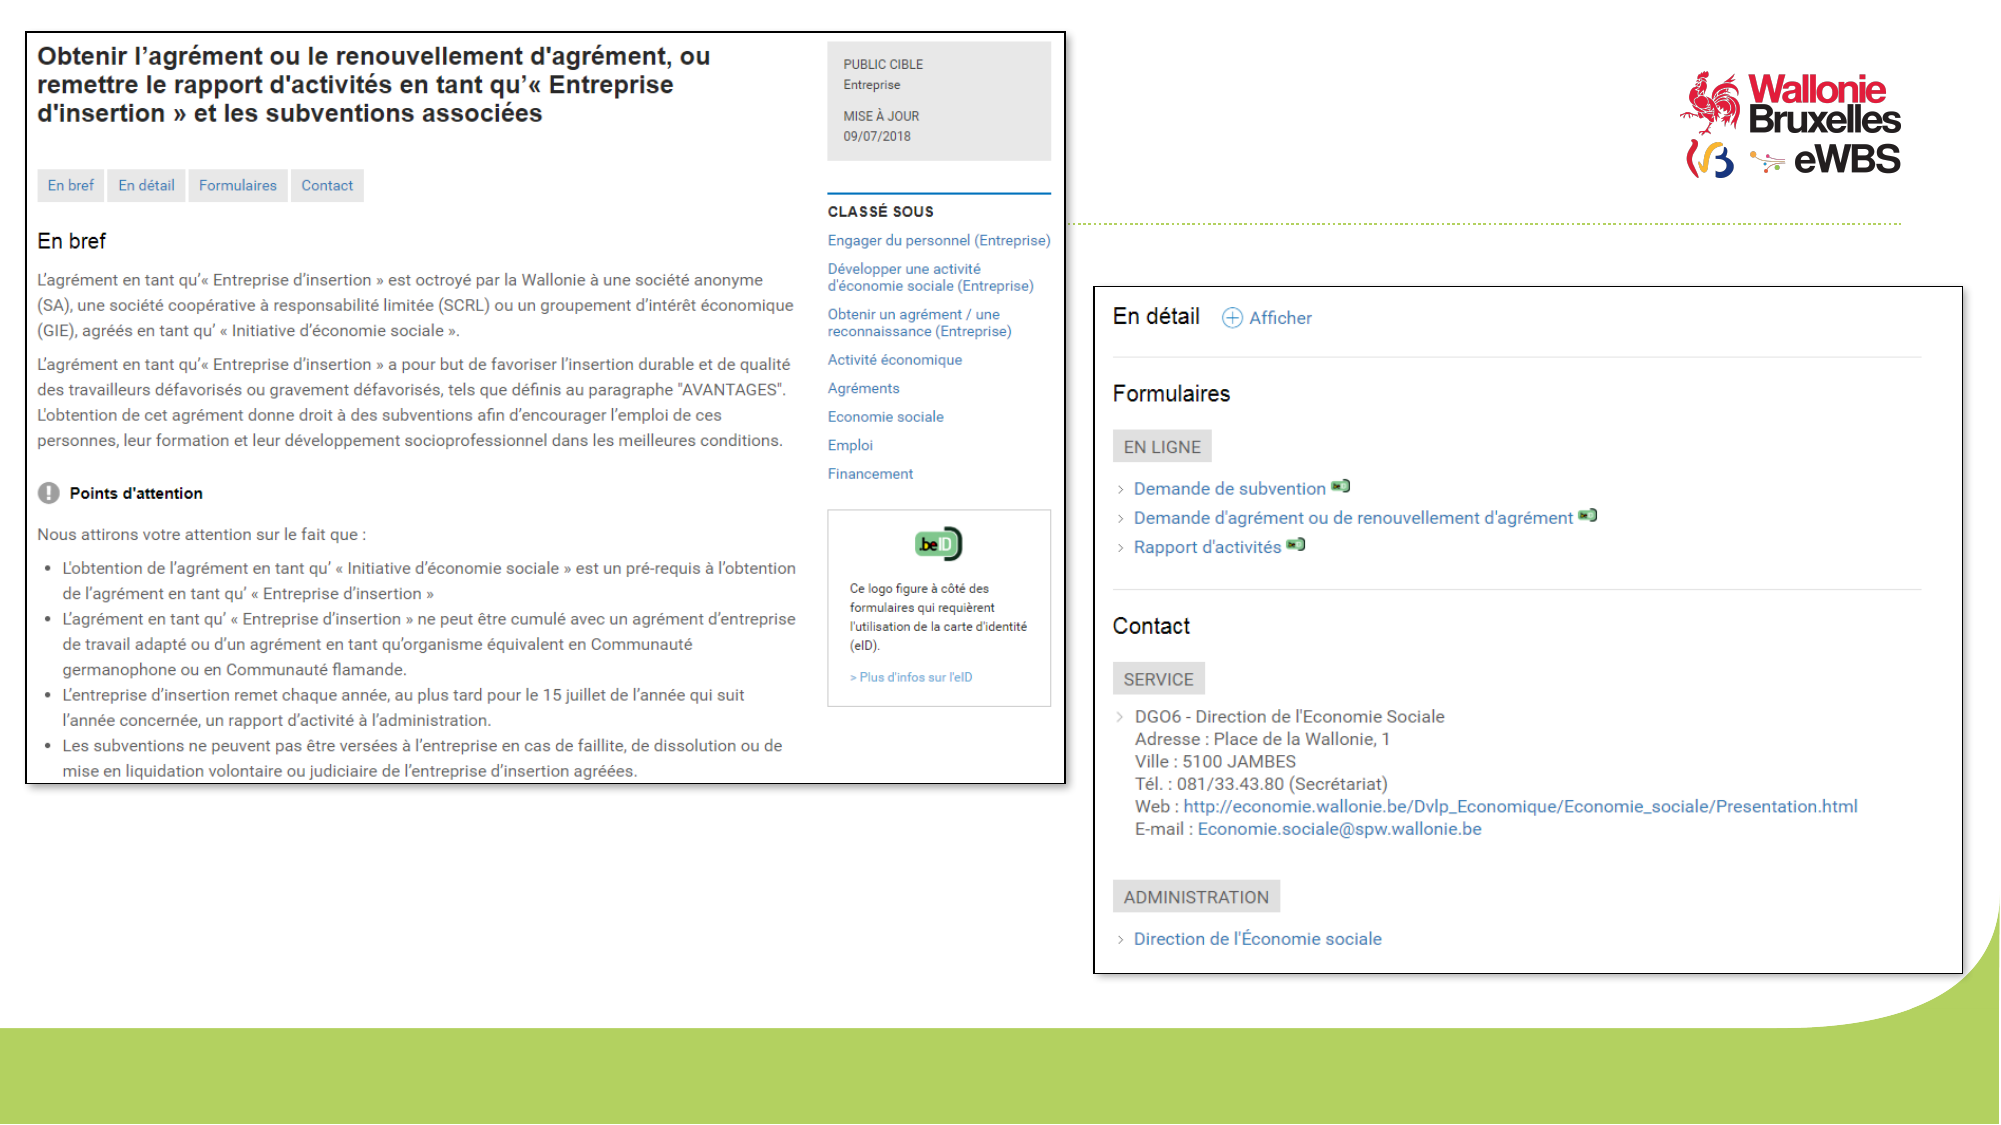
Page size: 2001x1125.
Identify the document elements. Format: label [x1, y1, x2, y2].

picture [1680, 71, 1901, 178]
picture [0, 891, 2000, 1125]
picture [1094, 287, 1962, 973]
picture [26, 32, 1065, 783]
